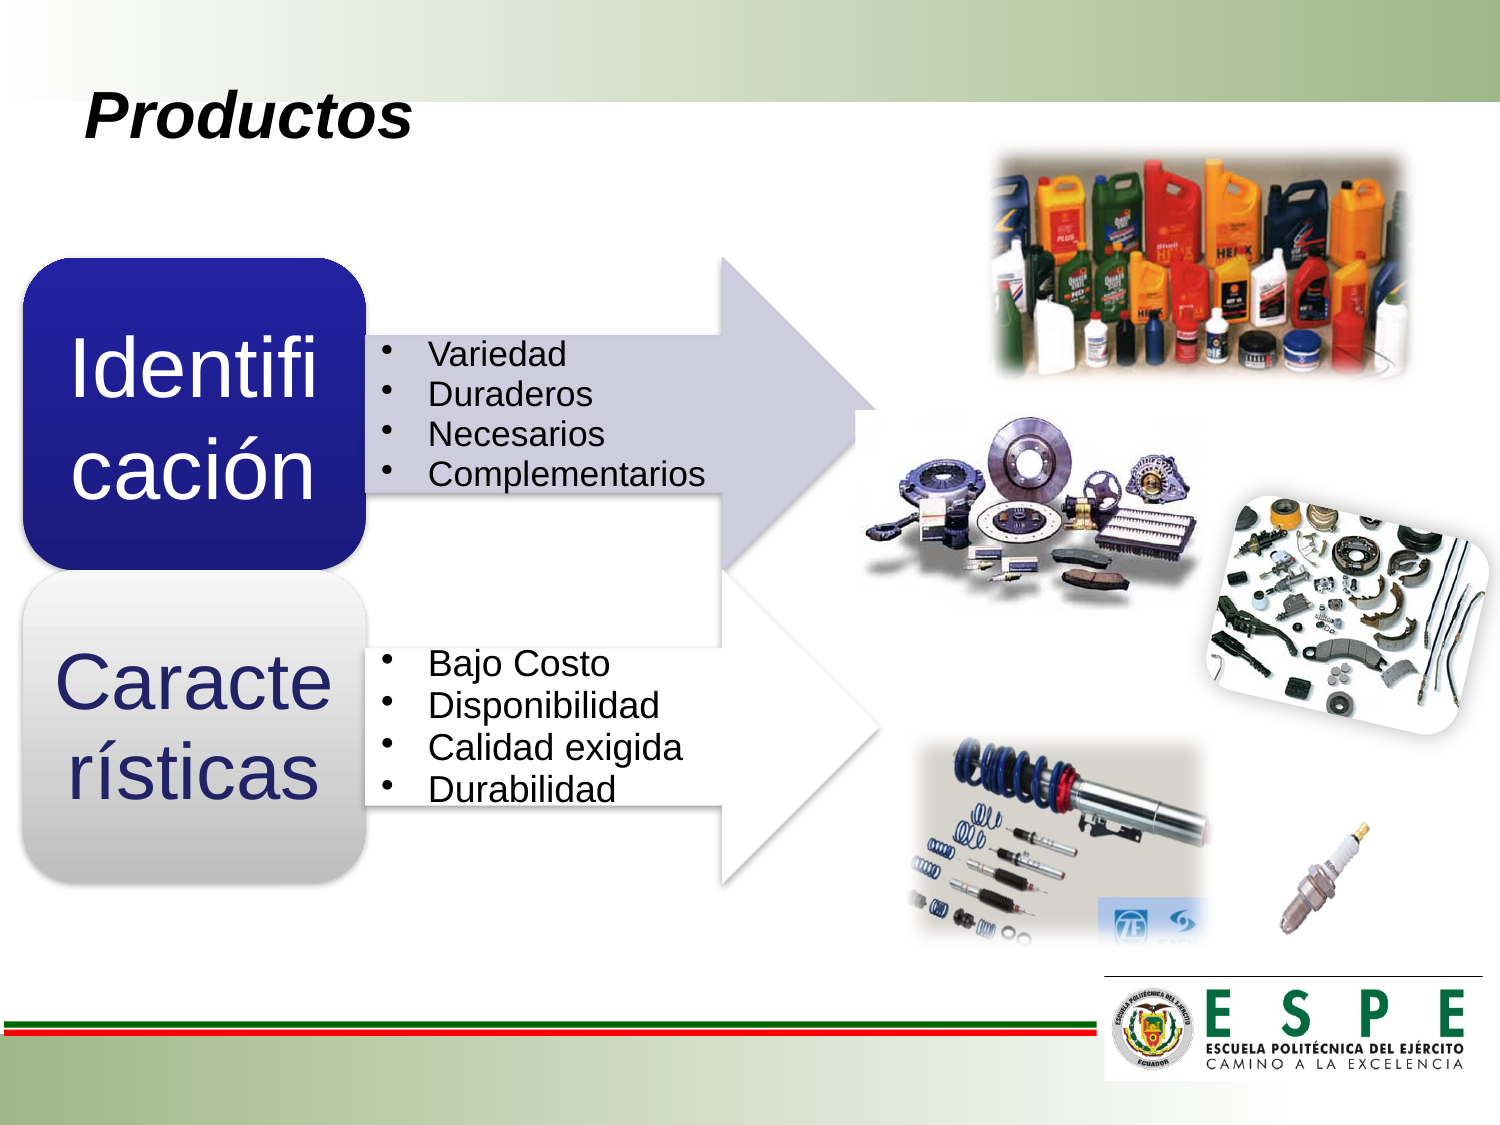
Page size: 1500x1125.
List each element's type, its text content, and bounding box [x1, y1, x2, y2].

title Productos [70, 70, 1421, 223]
picture [902, 726, 1218, 950]
picture [1277, 820, 1372, 938]
picture [984, 140, 1419, 387]
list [23, 257, 880, 884]
picture [1104, 976, 1483, 1081]
picture [855, 409, 1203, 610]
picture [1206, 495, 1489, 735]
